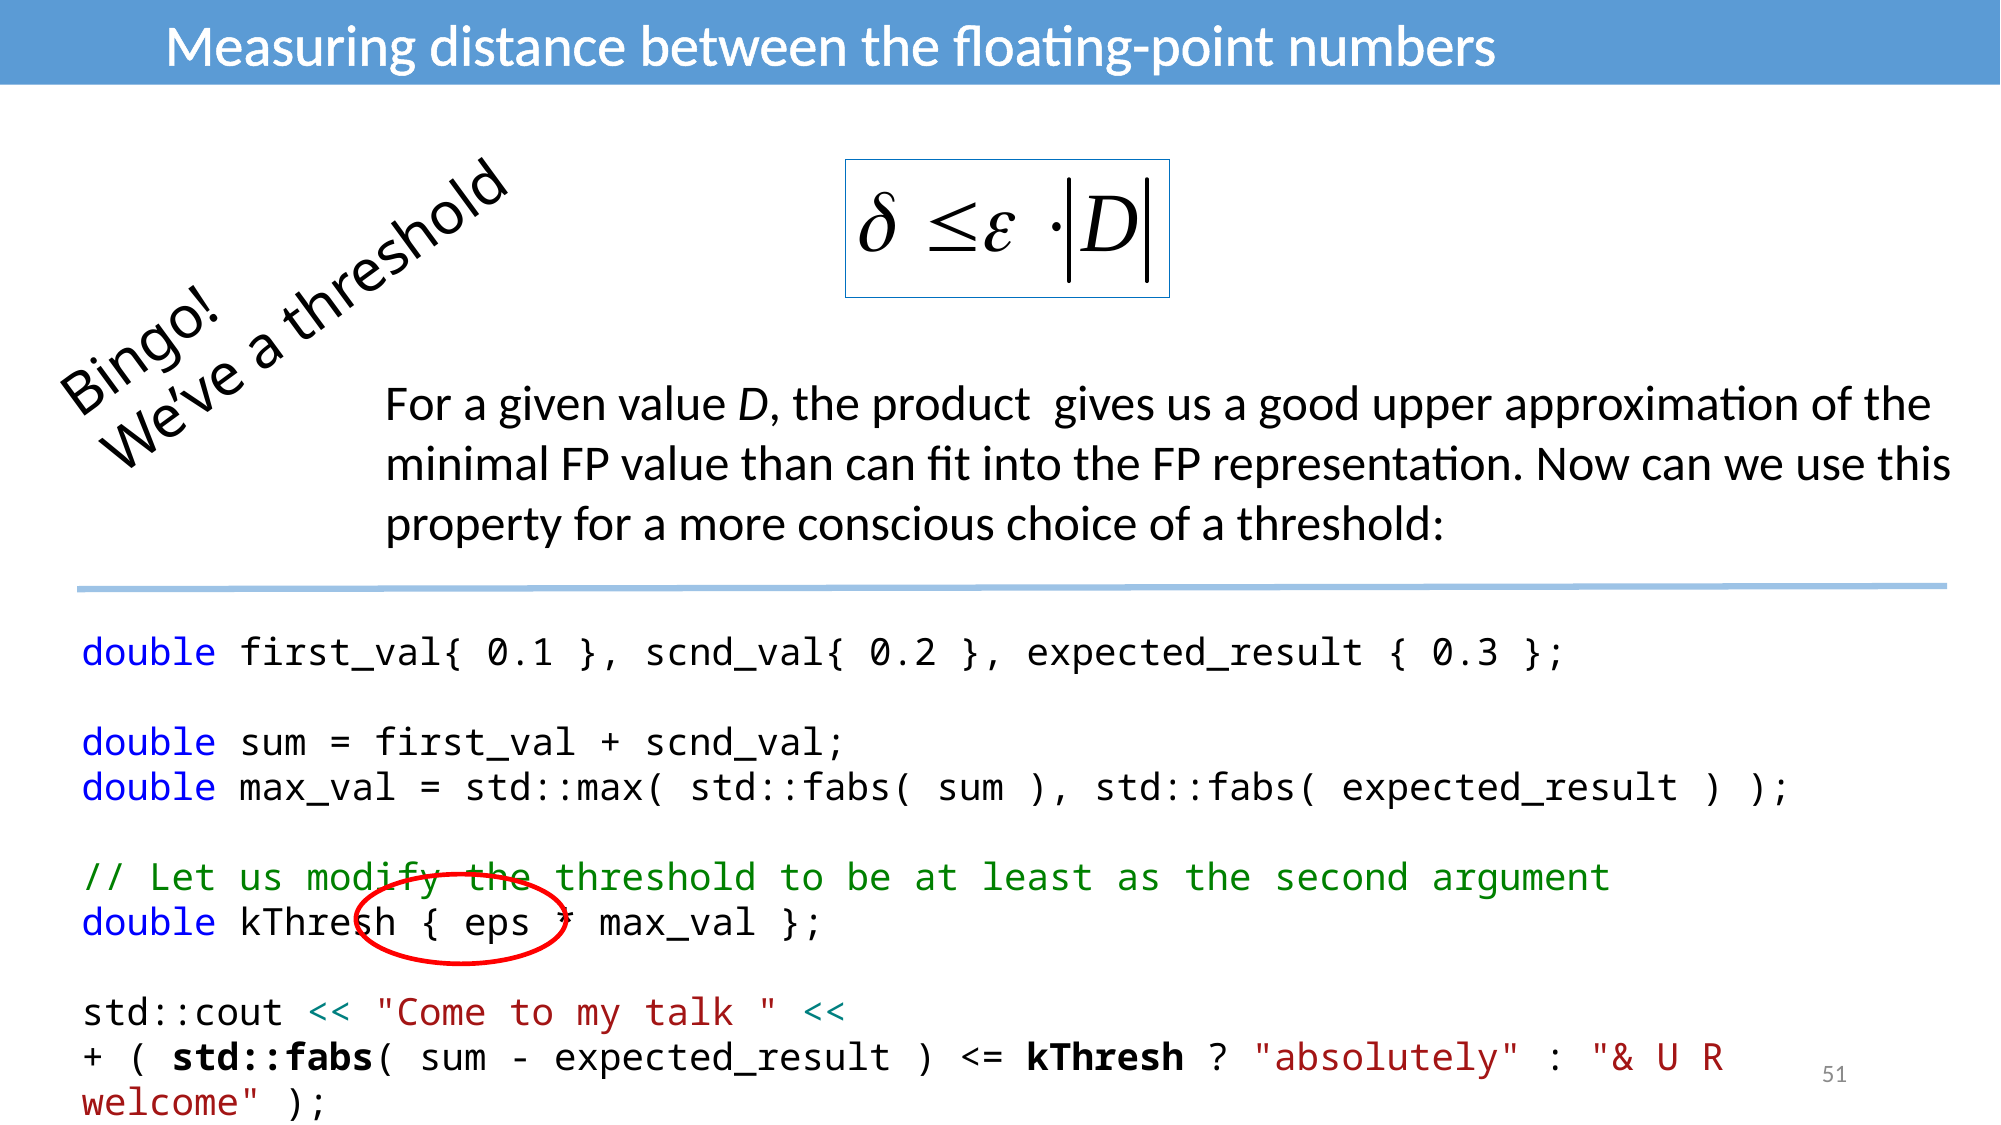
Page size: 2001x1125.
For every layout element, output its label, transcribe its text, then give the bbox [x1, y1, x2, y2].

text_box [354, 873, 568, 965]
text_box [845, 159, 1170, 298]
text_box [77, 585, 1948, 590]
text_box For a given value D, the product gives us a good upper approximation of the minimal FP value than can fit into the FP representation. Now can we use this property for a more conscious choice of a threshold: [370, 362, 1972, 558]
text_box Bingo! We’ve a threshold [29, 71, 536, 500]
text_box Measuring distance between the floating-point numbers [0, 0, 2000, 85]
text_box double first_val{ 0.1 }, scnd_val{ 0.2 }, expected_result { 0.3 }; double sum = first_val + scnd_val; double max_val = std::max( std::fabs( sum ), std::fabs( expected_result ) ); // Let us modify the threshold to be at least as the second argument double kThresh { eps * max_val }; std::cout << "Come to my talk " << + ( std::fabs( sum - expected_result ) <= kThresh ? "absolutely" : "& U R welcome" ); [66, 620, 1995, 1125]
